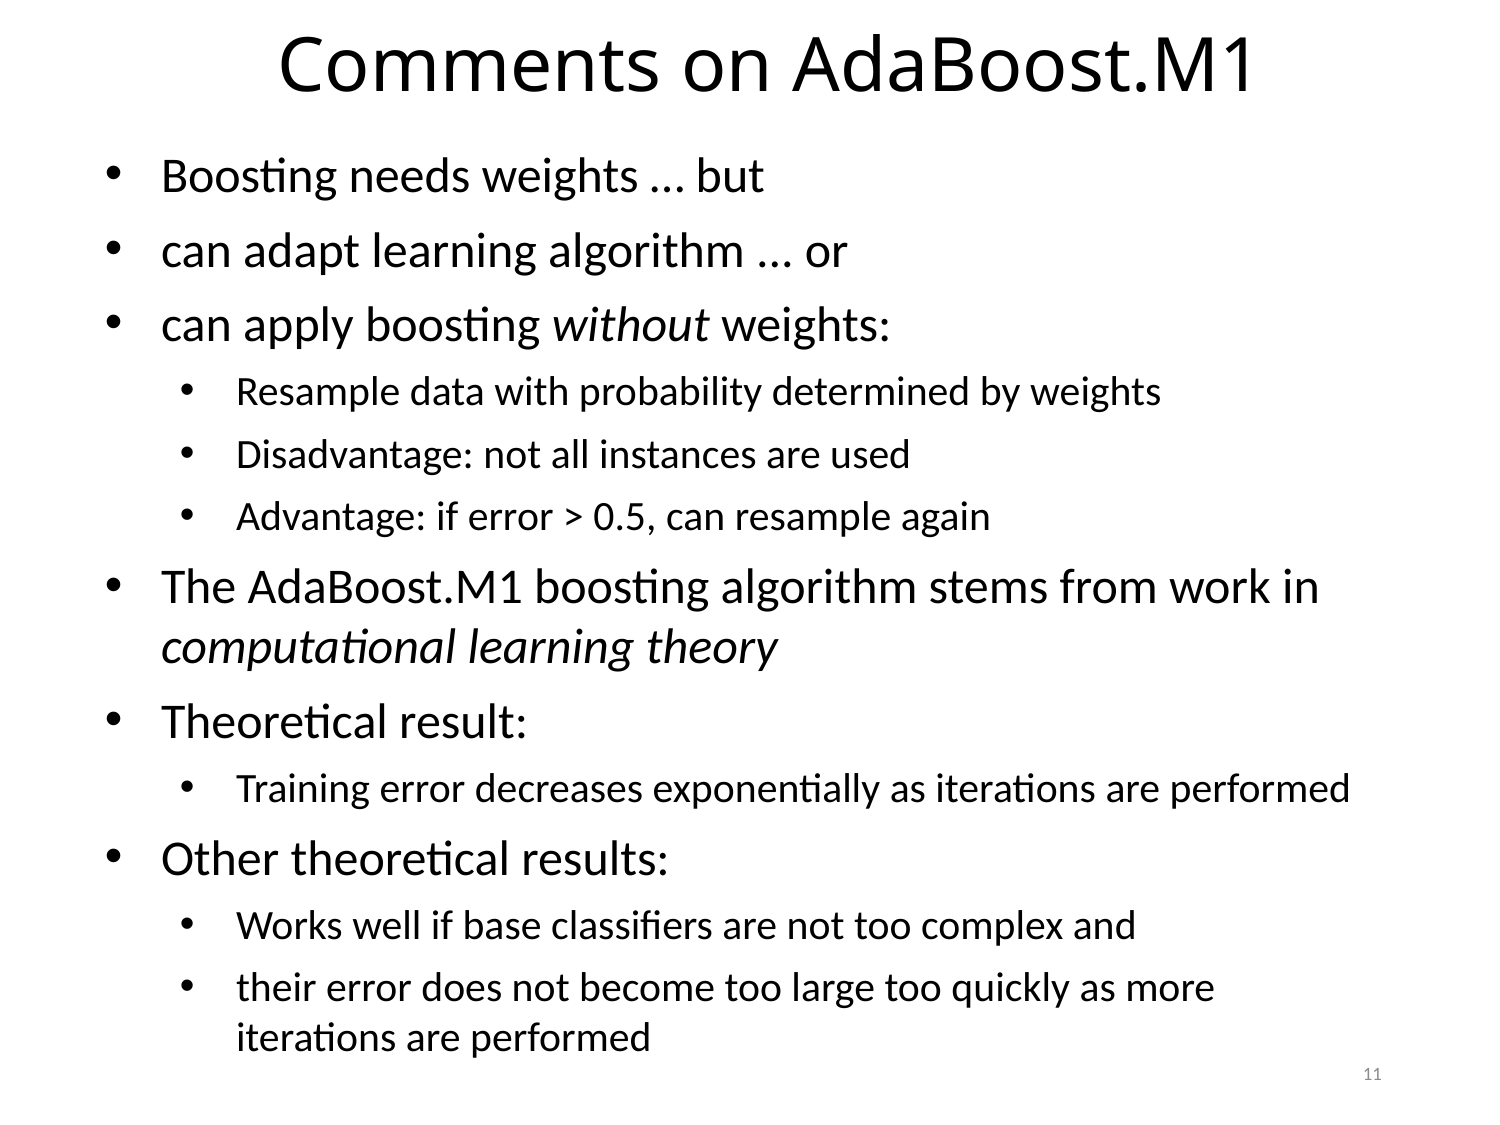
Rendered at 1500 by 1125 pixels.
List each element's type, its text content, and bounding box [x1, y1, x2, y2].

slide_number 11 [1059, 1042, 1397, 1103]
text_box Boosting needs weights … but can adapt learning algorithm ... or can apply boosting without weights: Resample data with probability determined by weights Disadvantage: not all instances are used Advantage: if error > 0.5, can resample again The AdaBoost.M1 boosting algorithm stems from work in computational learning theory Theoretical result: Training error decreases exponentially as iterations are performed Other theoretical results: Works well if base classifiers are not too complex and their error does not become too large too quickly as more iterations are performed [90, 135, 1400, 1068]
title Comments on AdaBoost.M1 [262, 0, 1500, 148]
